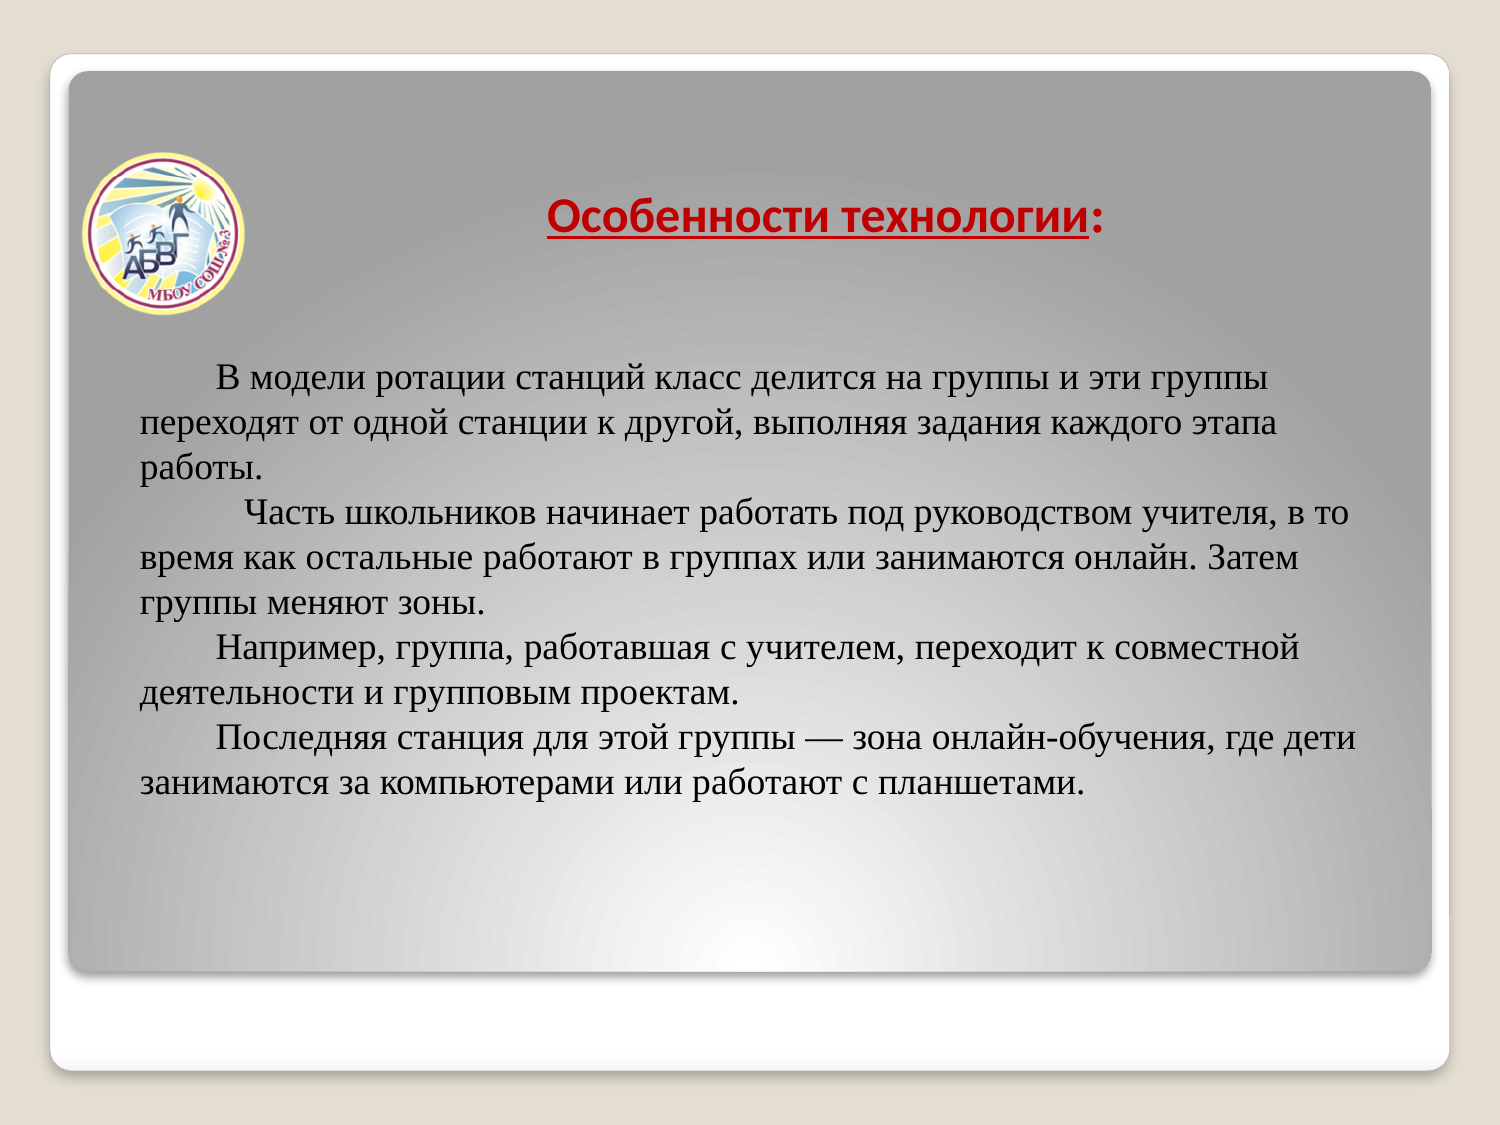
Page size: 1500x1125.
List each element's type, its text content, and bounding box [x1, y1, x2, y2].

text_box Особенности технологии: [258, 175, 1500, 251]
picture [74, 147, 251, 318]
text_box В модели ротации станций класс делится на группы и эти группы переходят от одной станции к другой, выполняя задания каждого этапа работы. Часть школьников начинает работать под руководством учителя, в то время как остальные работают в группах или занимаются онлайн. Затем группы меняют зоны. Например, группа, работавшая с учителем, переходит к совместной деятельности и групповым проектам. Последняя станция для этой группы — зона онлайн-обучения, где дети занимаются за компьютерами или работают с планшетами. [124, 344, 1388, 810]
